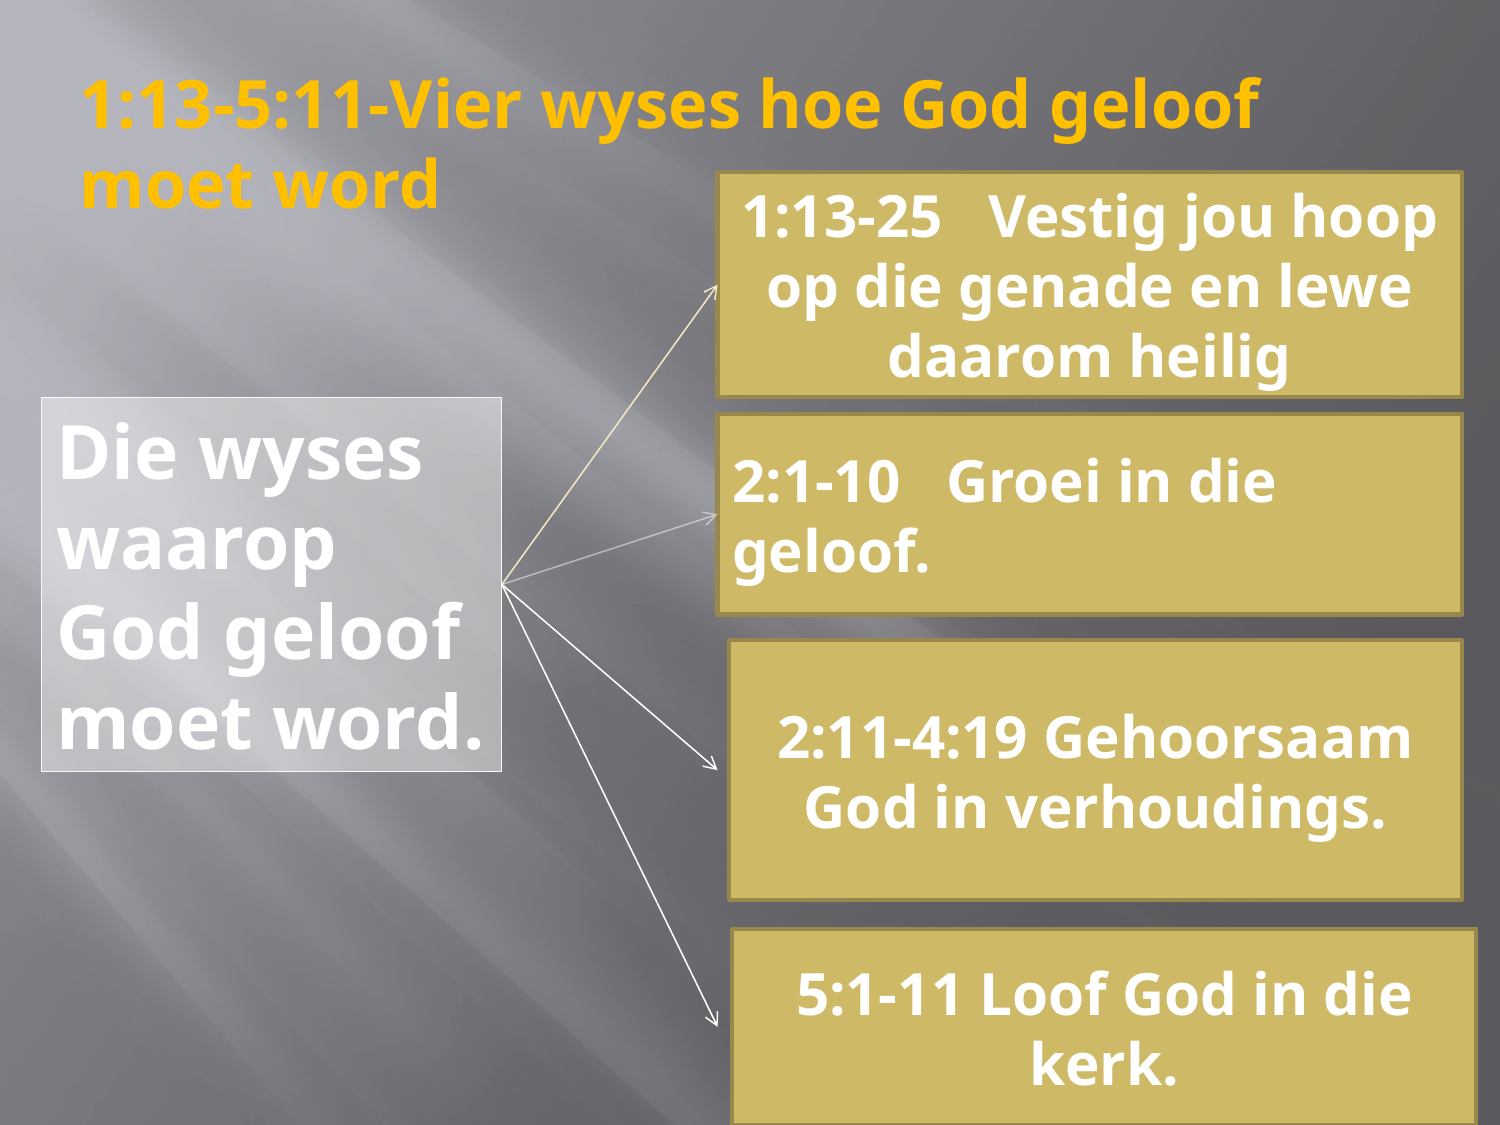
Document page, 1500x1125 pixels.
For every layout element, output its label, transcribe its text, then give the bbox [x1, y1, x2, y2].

text_box Die wyses waarop God geloof moet word. [41, 397, 501, 772]
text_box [501, 586, 718, 1028]
text_box 2:1-10 Groei in die geloof. [762, 412, 1464, 617]
text_box 2:11-4:19 Gehoorsaam God in verhoudings. [762, 638, 1464, 902]
text_box 5:1-11 Loof God in die kerk. [730, 927, 1478, 1125]
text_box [501, 513, 718, 586]
text_box 1:13-25 Vestig jou hoop op die genade en lewe daarom heilig [715, 170, 1464, 399]
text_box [501, 284, 718, 513]
text_box 1:13-5:11-Vier wyses hoe God geloof moet word [64, 54, 1400, 230]
